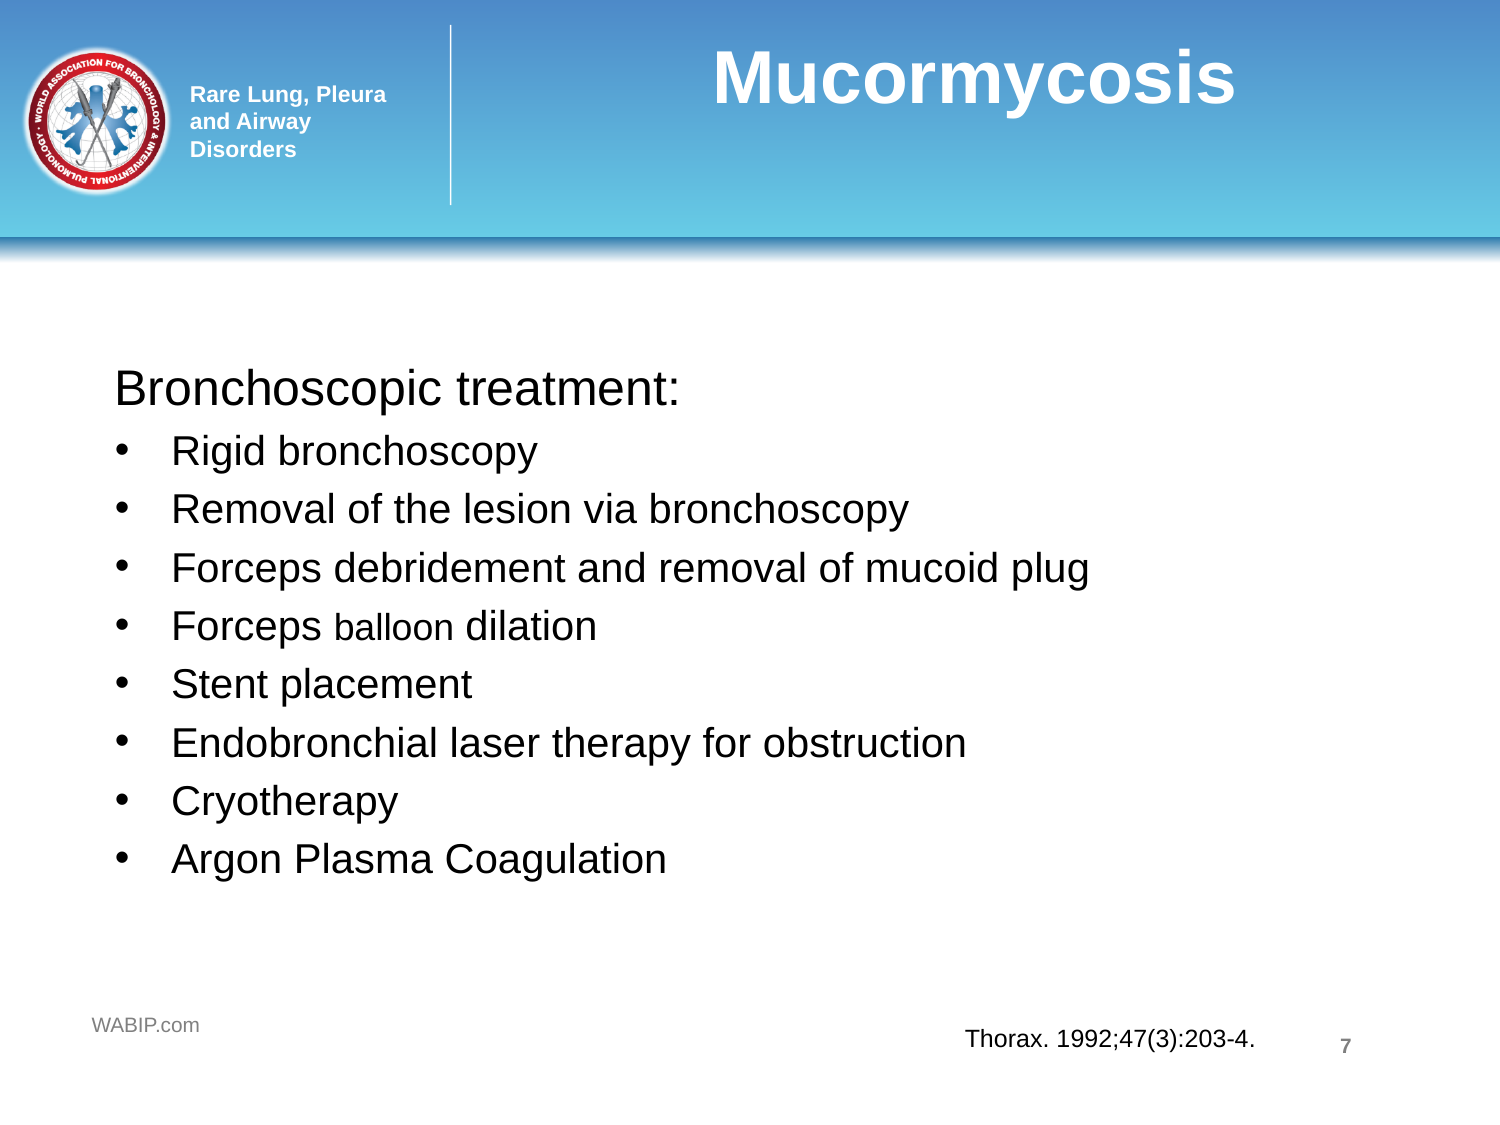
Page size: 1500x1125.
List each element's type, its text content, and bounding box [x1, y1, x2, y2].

title Mucormycosis [450, 0, 1500, 238]
picture [0, 24, 193, 218]
text_box Thorax. 1992;47(3):203-4. [950, 1014, 1300, 1060]
list Bronchoscopic treatment: Rigid bronchoscopy Removal of the lesion via bronchoscopy Forceps debridement and removal of mucoid plug Forceps balloon dilation Stent placement Endobronchial laser therapy for obstruction Cryotherapy Argon Plasma Coagulation [99, 200, 1380, 1038]
